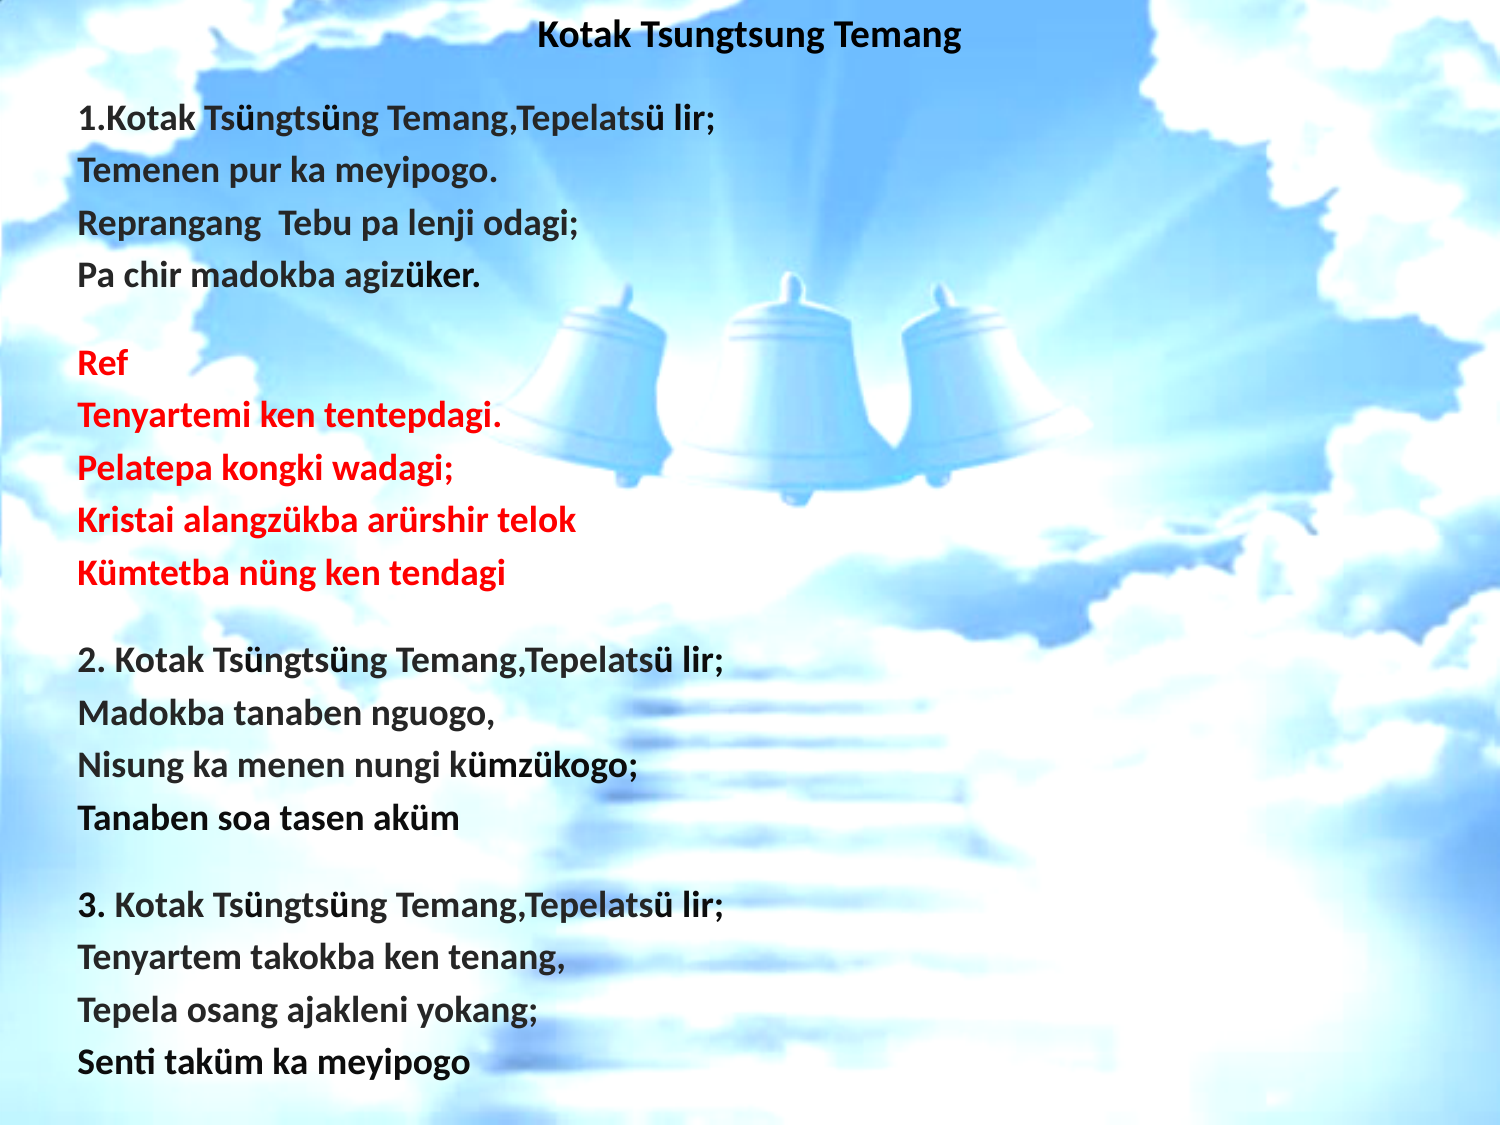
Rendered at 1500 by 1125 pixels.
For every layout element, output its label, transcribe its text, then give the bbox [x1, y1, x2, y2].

title Kotak Tsungtsung Temang [287, 0, 1213, 63]
subtitle 1.Kotak Tsüngtsüng Temang,Tepelatsü lir; Temenen pur ka meyipogo. Reprangang Tebu pa lenji odagi; Pa chir madokba agizüker. Ref Tenyartemi ken tentepdagi. Pelatepa kongki wadagi; Kristai alangzükba arürshir telok Kümtetba nüng ken tendagi 2. Kotak Tsüngtsüng Temang,Tepelatsü lir; Madokba tanaben nguogo, Nisung ka menen nungi kümzükogo; Tanaben soa tasen aküm 3. Kotak Tsüngtsüng Temang,Tepelatsü lir; Tenyartem takokba ken tenang, Tepela osang ajakleni yokang; Senti taküm ka meyipogo [62, 85, 775, 673]
